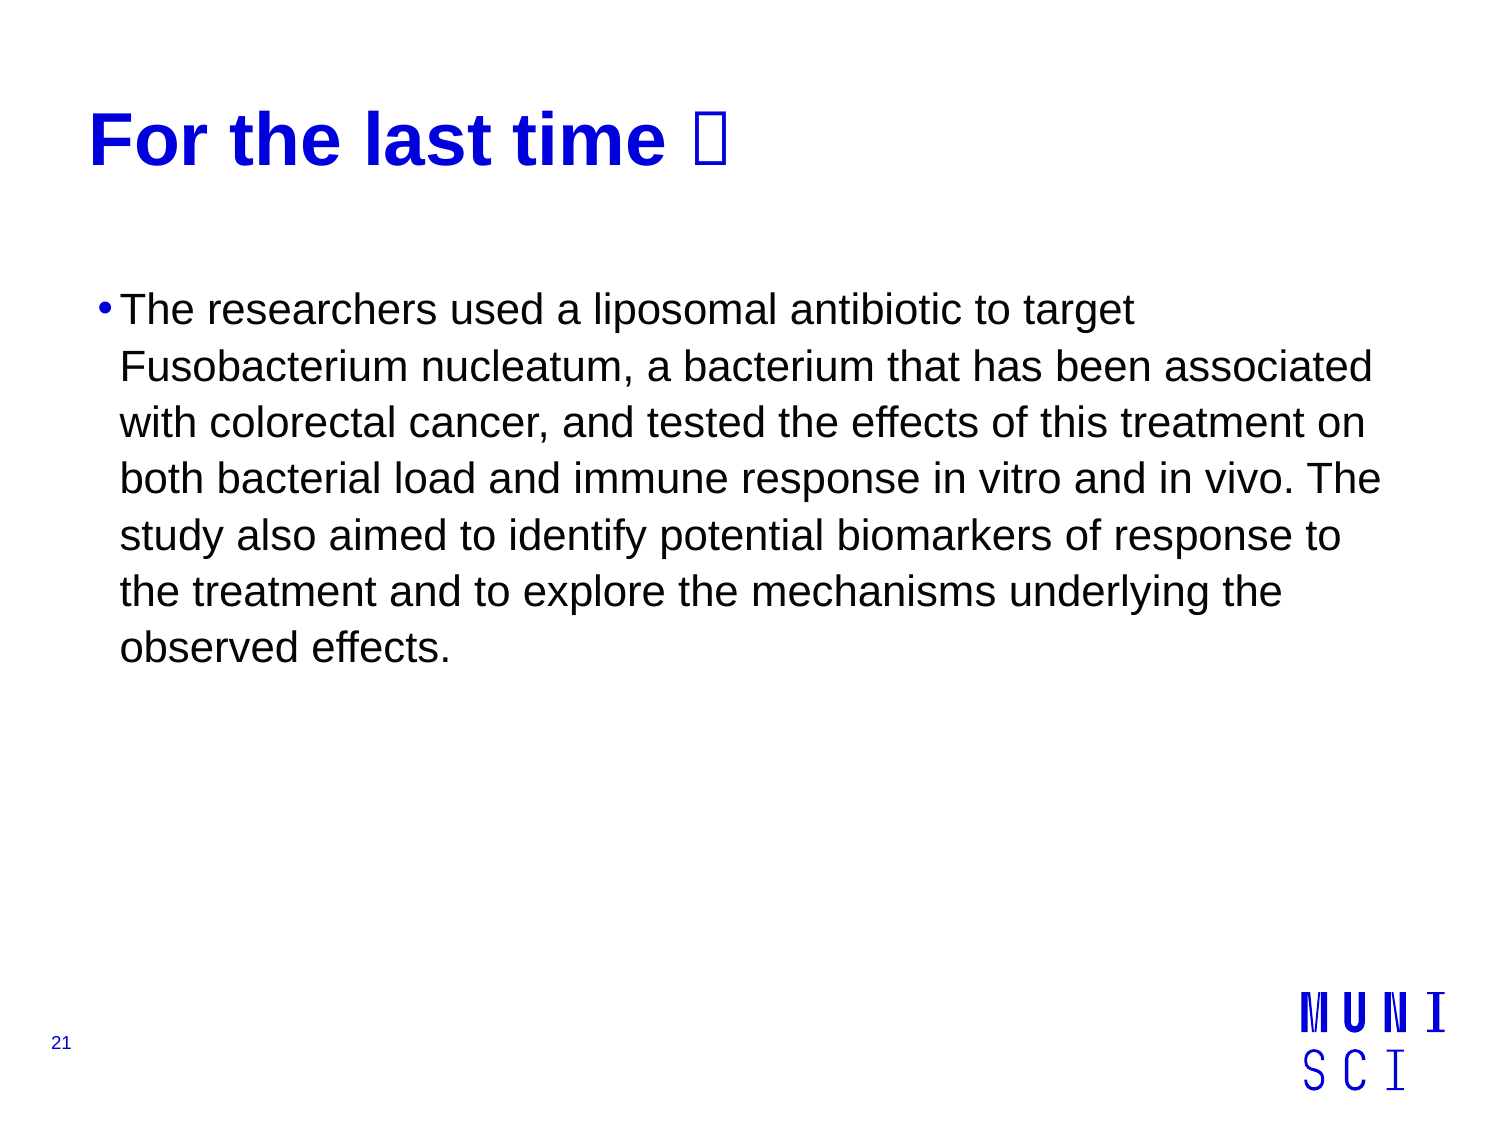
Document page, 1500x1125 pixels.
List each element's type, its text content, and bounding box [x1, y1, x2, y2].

list The researchers used a liposomal antibiotic to target Fusobacterium nucleatum, a bacterium that has been associated with colorectal cancer, and tested the effects of this treatment on both bacterial load and immune response in vitro and in vivo. The study also aimed to identify potential biomarkers of response to the treatment and to explore the mechanisms underlying the observed effects. [88, 277, 1412, 957]
title For the last time  [88, 118, 1412, 193]
slide_number 21 [50, 1021, 82, 1063]
